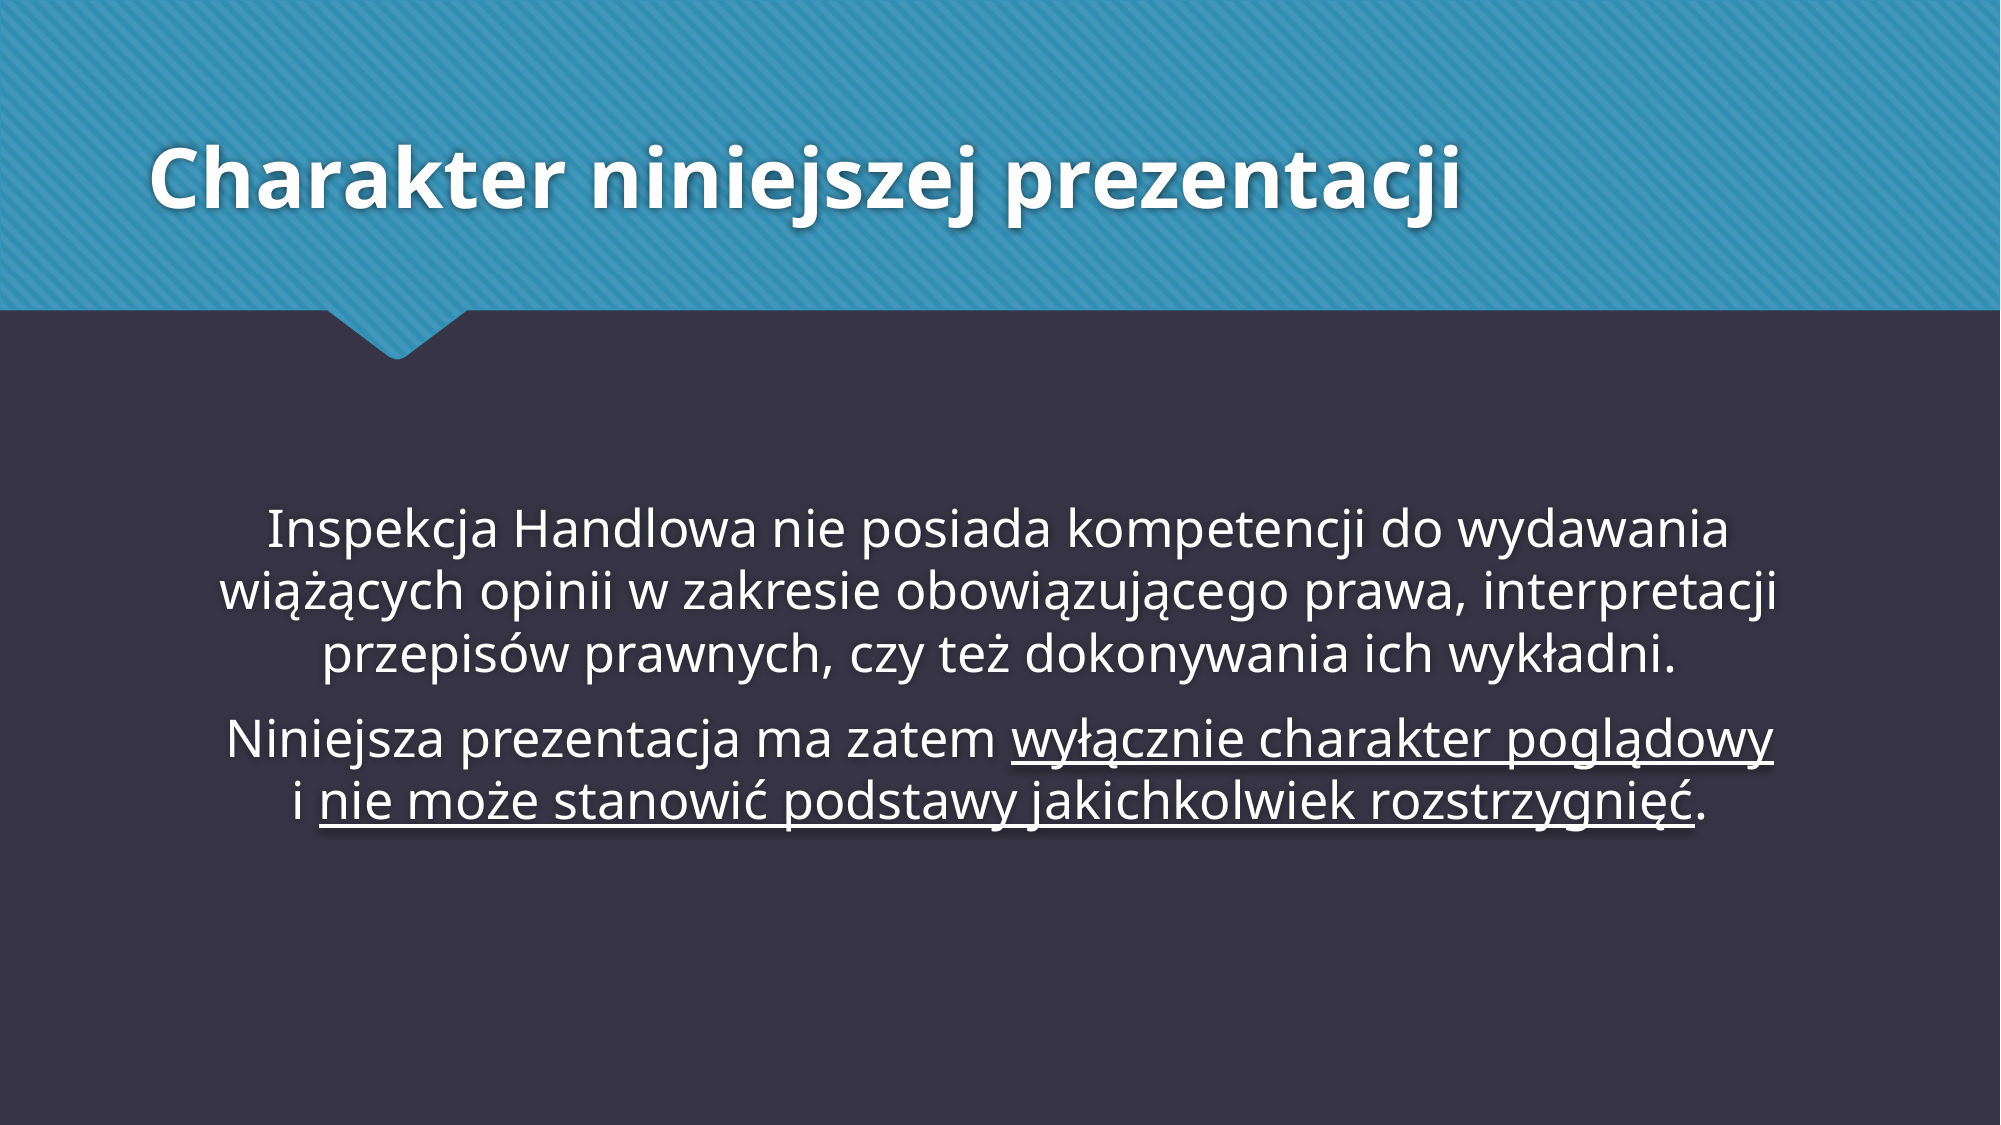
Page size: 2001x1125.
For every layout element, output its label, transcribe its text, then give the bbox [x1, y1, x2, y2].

title Charakter niniejszej prezentacji [132, 73, 1868, 233]
list Inspekcja Handlowa nie posiada kompetencji do wydawania wiążących opinii w zakresie obowiązującego prawa, interpretacji przepisów prawnych, czy też dokonywania ich wykładni. Niniejsza prezentacja ma zatem wyłącznie charakter poglądowy i nie może stanowić podstawy jakichkolwiek rozstrzygnięć. [134, 364, 1866, 962]
